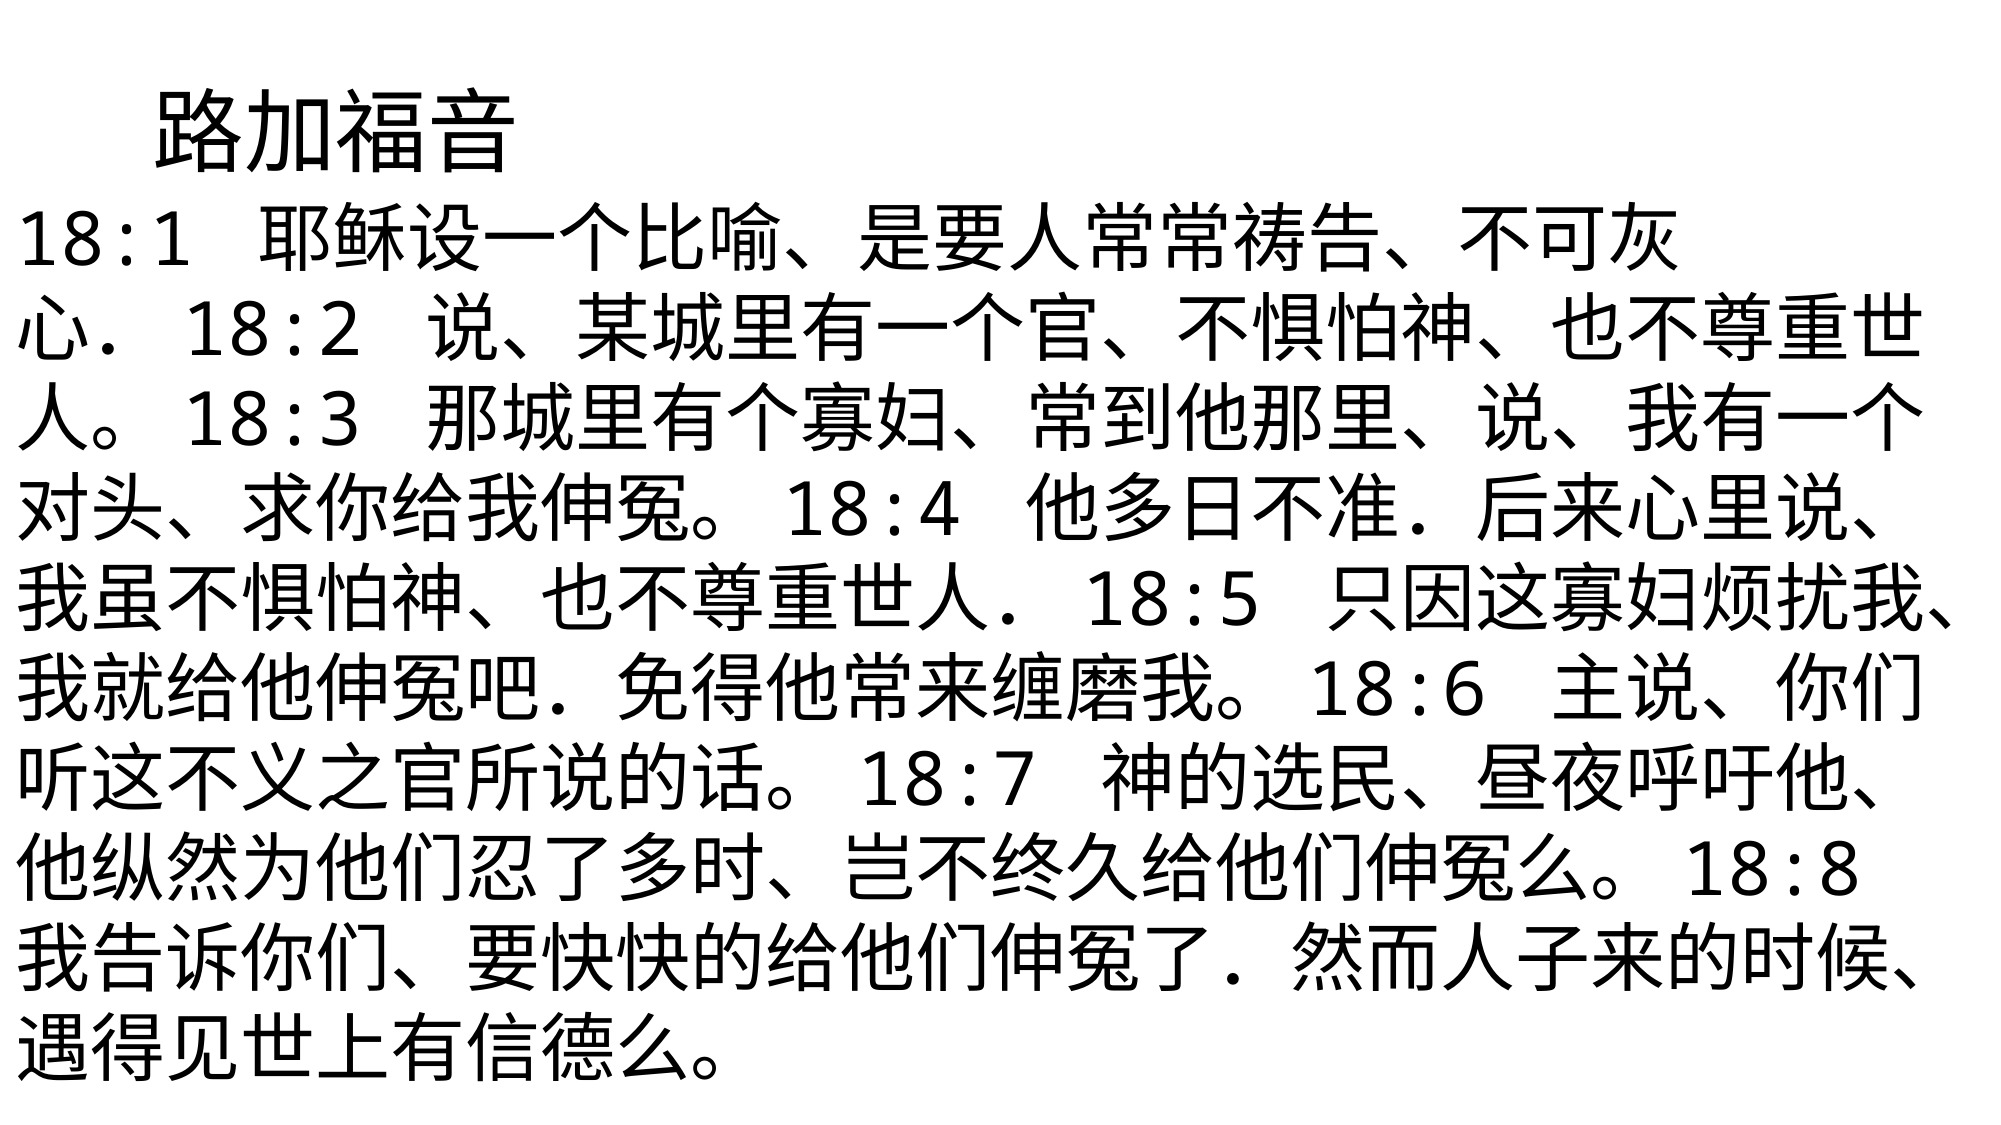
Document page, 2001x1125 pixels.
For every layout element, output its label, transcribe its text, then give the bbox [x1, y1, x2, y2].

list 18:1 耶稣设一个比喻、是要人常常祷告、不可灰心．18:2 说、某城里有一个官、不惧怕神、也不尊重世人。18:3 那城里有个寡妇、常到他那里、说、我有一个对头、求你给我伸冤。18:4 他多日不准．后来心里说、我虽不惧怕神、也不尊重世人．18:5 只因这寡妇烦扰我、我就给他伸冤吧．免得他常来缠磨我。18:6 主说、你们听这不义之官所说的话。18:7 神的选民、昼夜呼吁他、他纵然为他们忍了多时、岂不终久给他们伸冤么。18:8 我告诉你们、要快快的给他们伸冤了．然而人子来的时候、遇得见世上有信德么。 [0, 182, 1950, 1066]
title 路加福音 [137, 59, 1863, 182]
